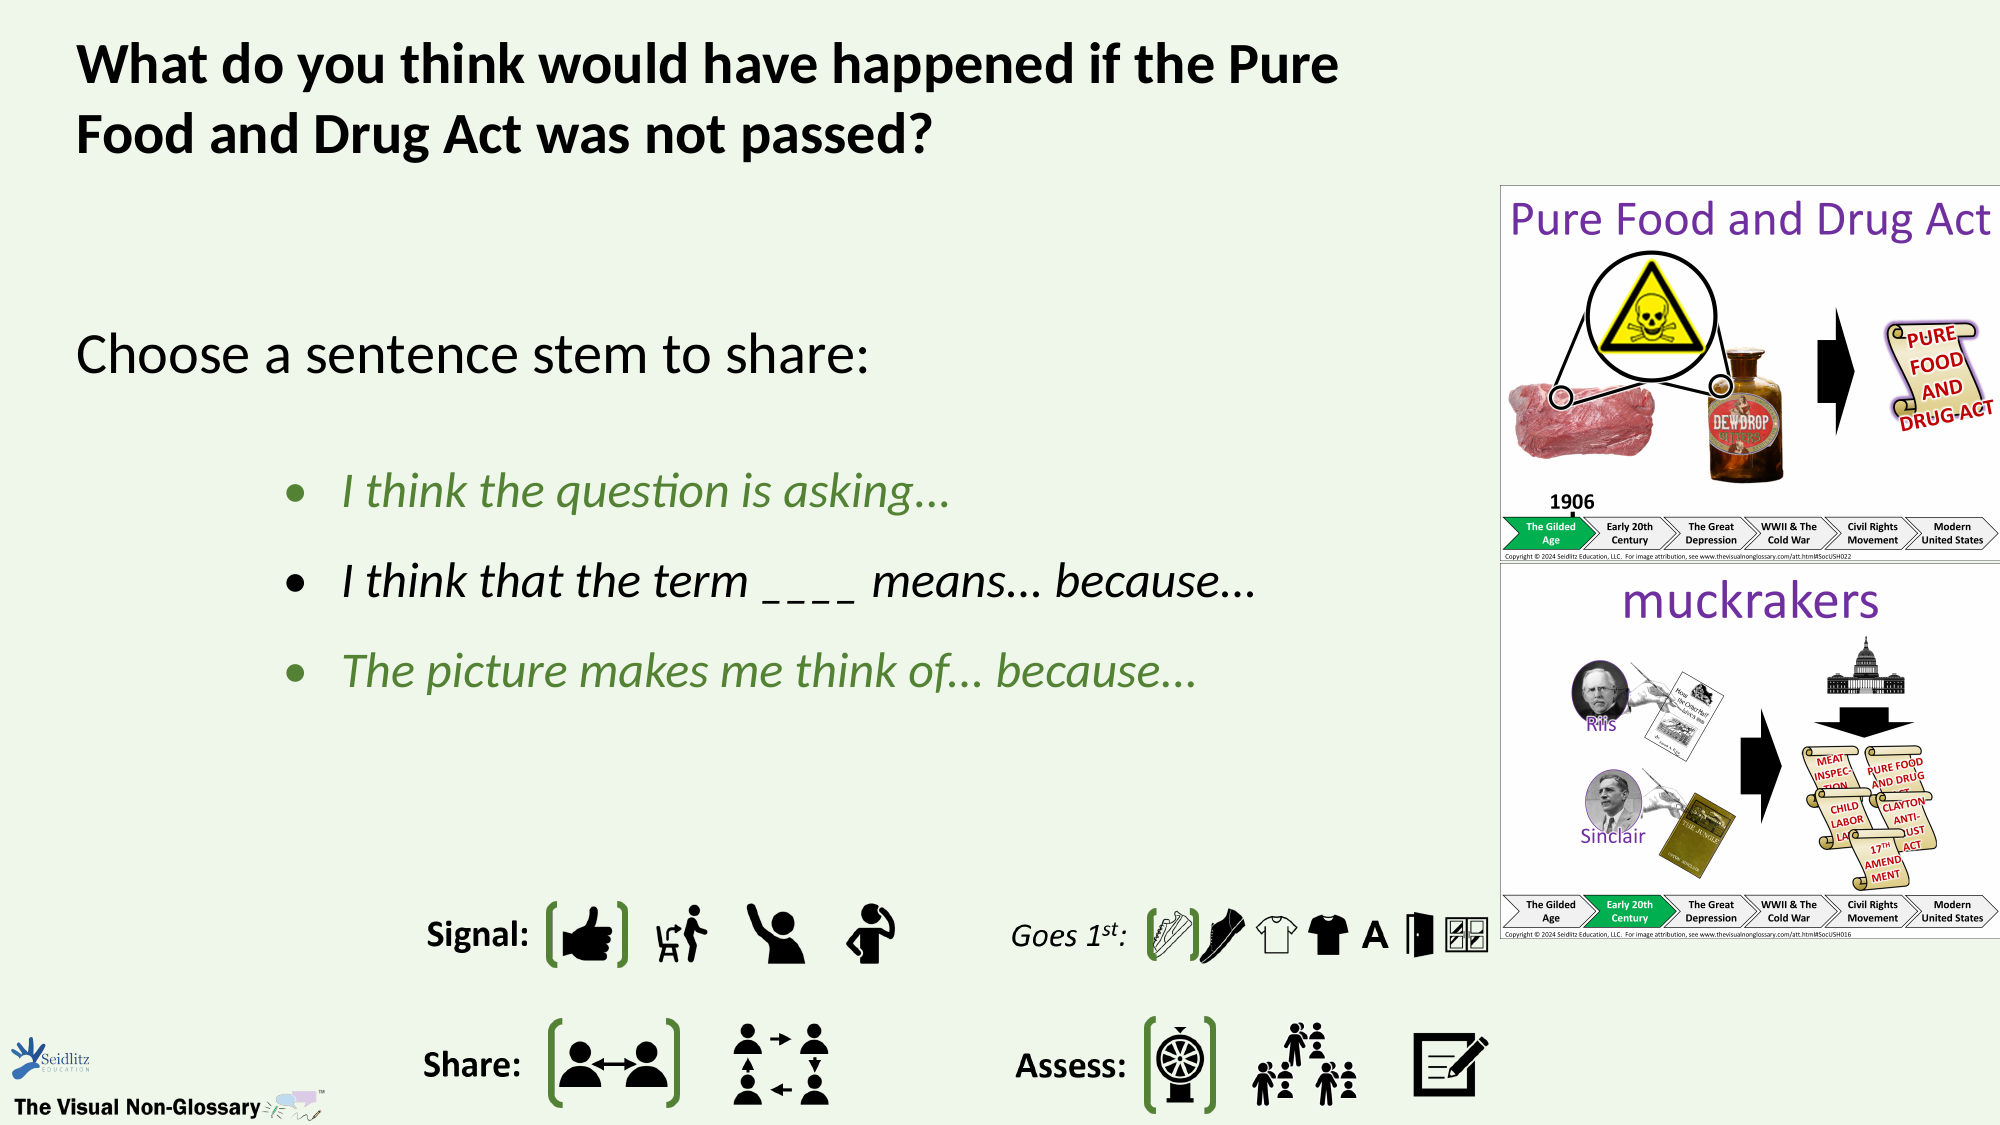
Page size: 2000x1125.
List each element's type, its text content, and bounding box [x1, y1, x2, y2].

picture [0, 1034, 328, 1125]
picture [1499, 563, 2000, 940]
text_box Choose a sentence stem to share: [61, 307, 1479, 393]
picture [1499, 185, 2000, 562]
picture [400, 899, 1489, 1114]
text_box What do you think would have happened if the Pure Food and Drug Act was not passed? [61, 17, 1479, 173]
text_box • I think the question is asking... • I think that the term ____ means... because... • The picture makes me think of... because... [267, 374, 1273, 705]
